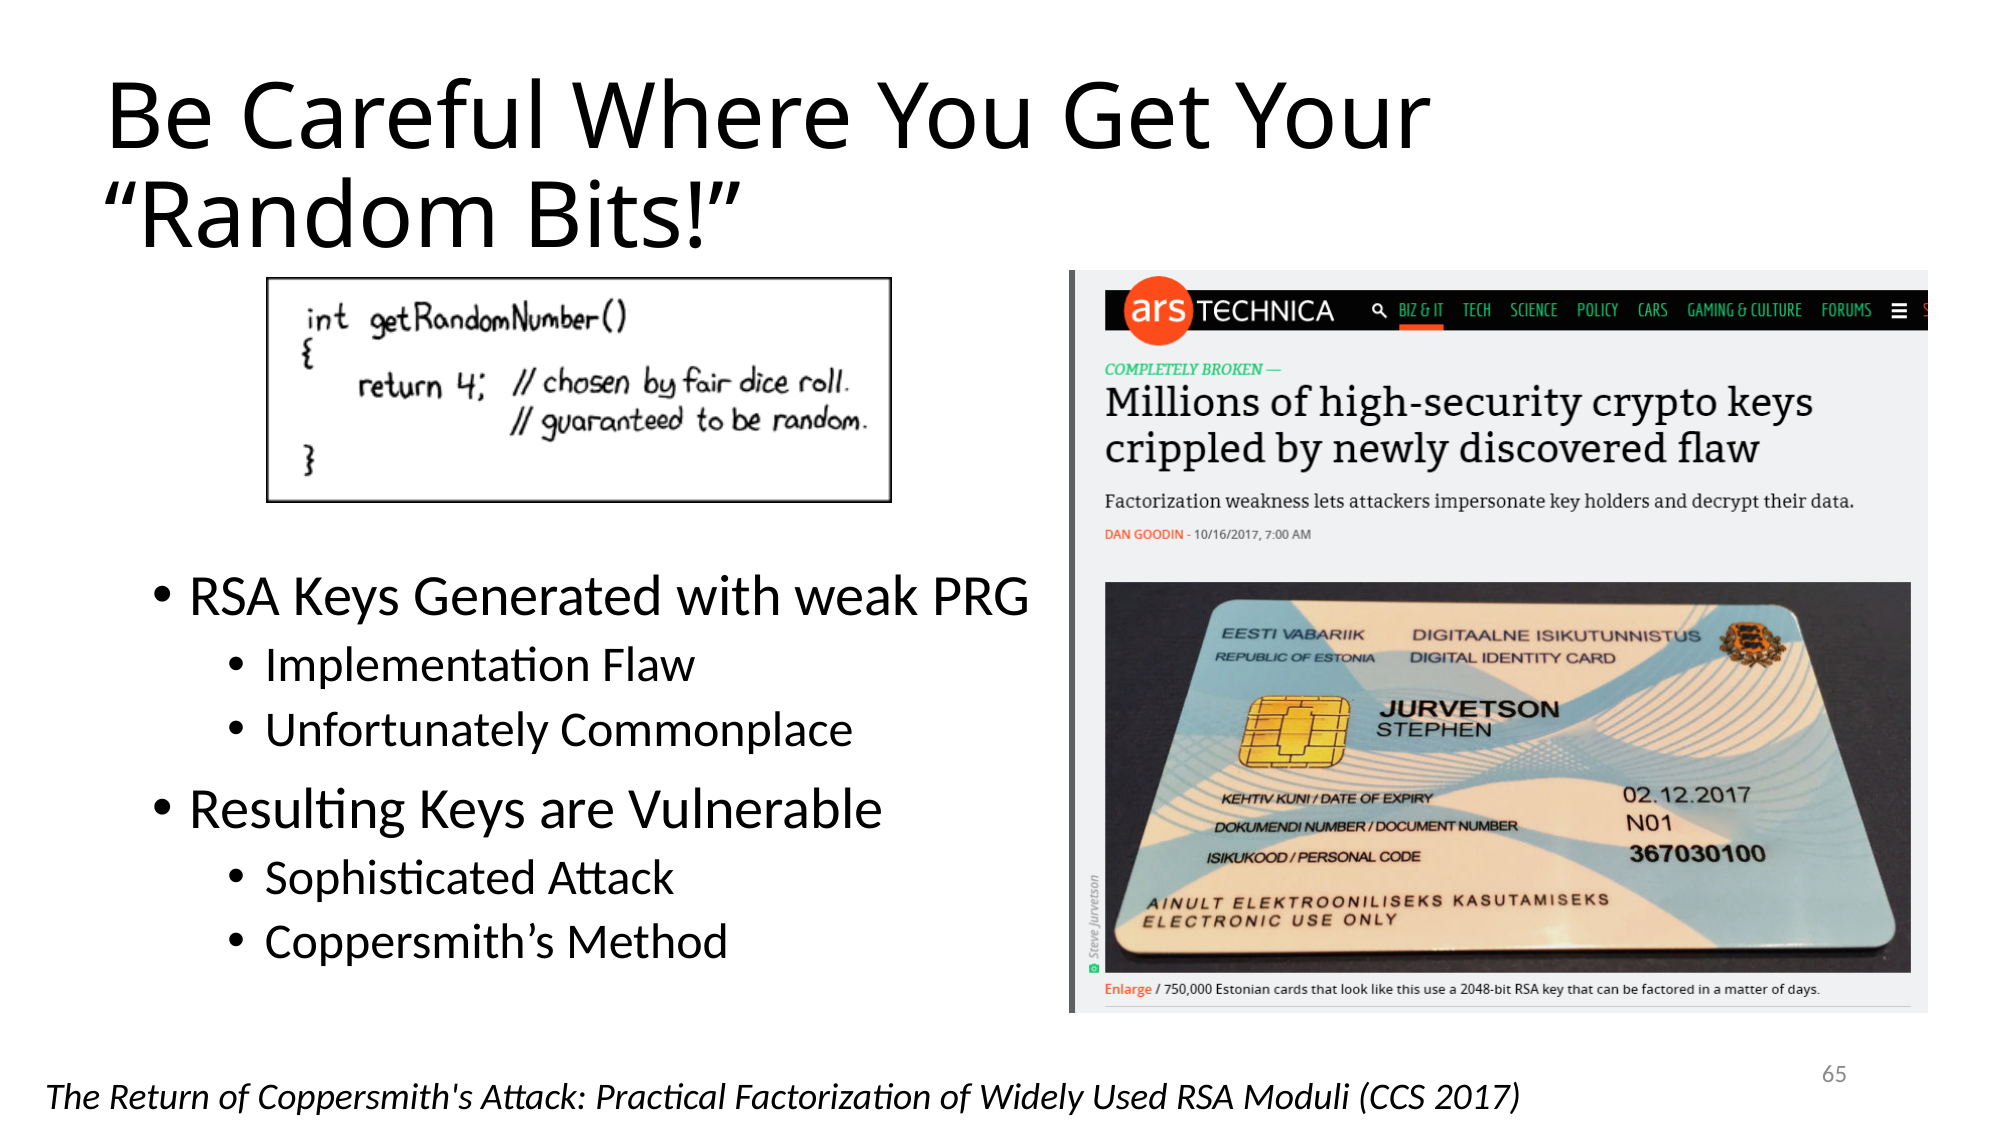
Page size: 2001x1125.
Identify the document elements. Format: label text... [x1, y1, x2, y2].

list RSA Keys Generated with weak PRG Implementation Flaw Unfortunately Commonplace Resulting Keys are Vulnerable Sophisticated Attack Coppersmith’s Method [137, 299, 1863, 1014]
picture [266, 277, 892, 503]
title Be Careful Where You Get Your “Random Bits!” [89, 59, 1863, 278]
slide_number 65 [1412, 1042, 1863, 1103]
picture [1068, 270, 1928, 1013]
text_box The Return of Coppersmith's Attack: Practical Factorization of Widely Used RSA Moduli (CCS 2017) [30, 1064, 1538, 1125]
